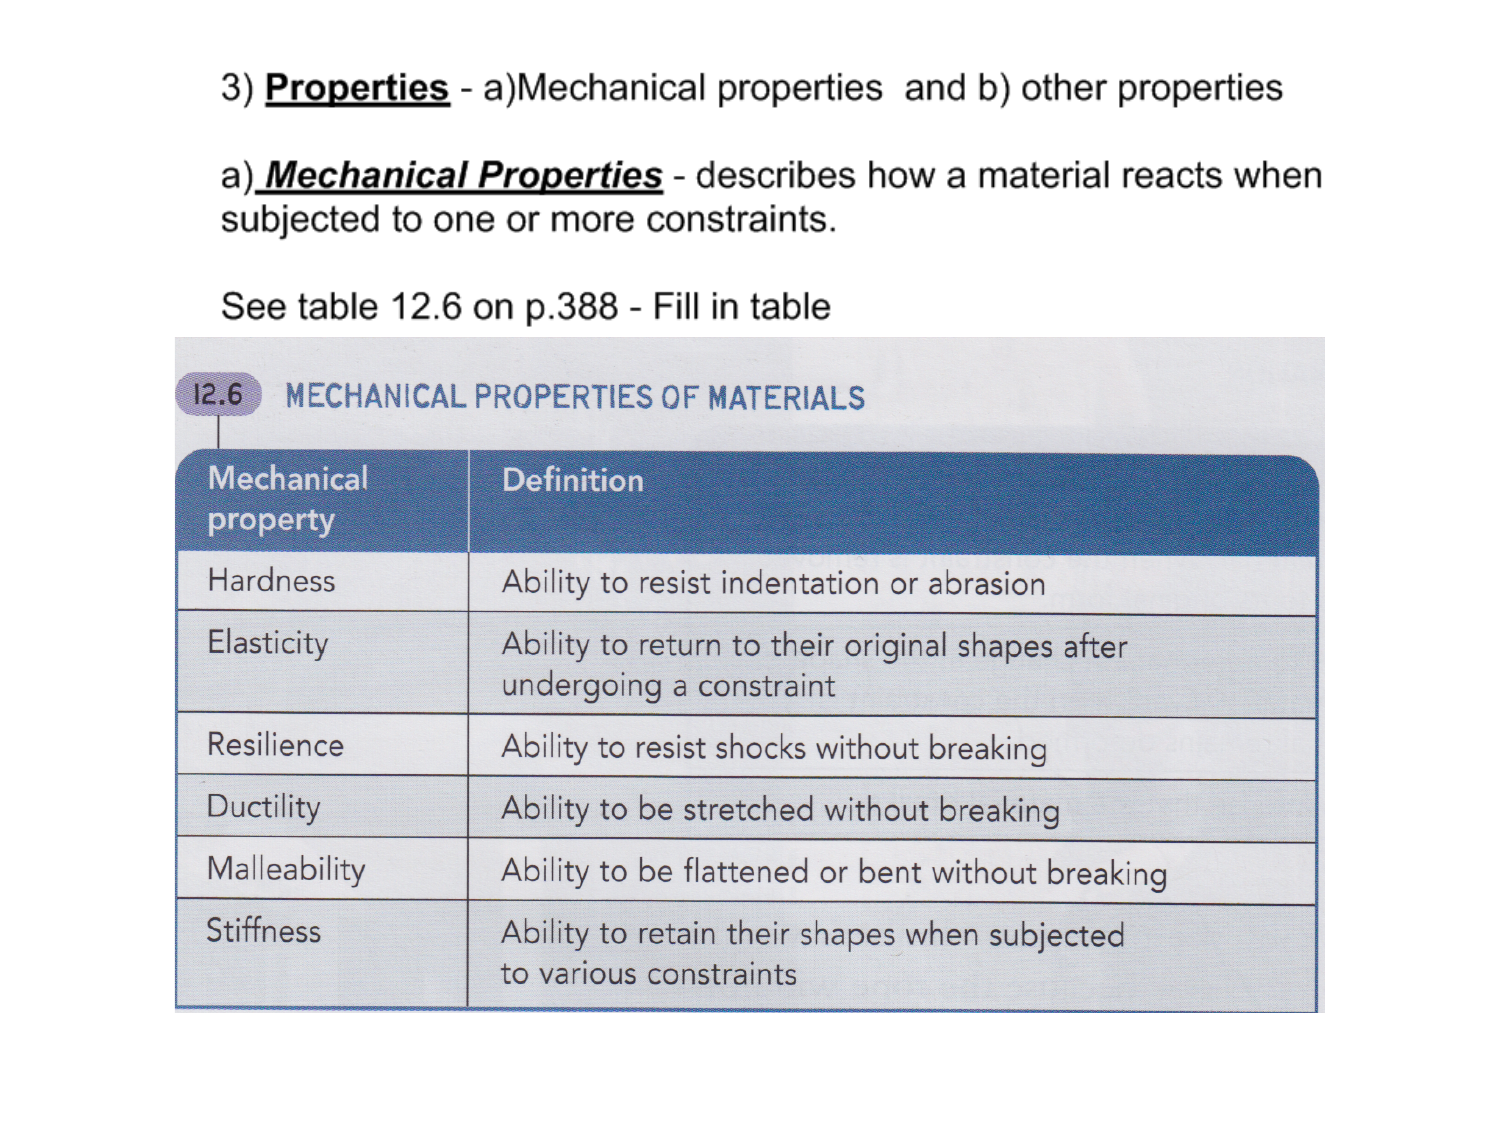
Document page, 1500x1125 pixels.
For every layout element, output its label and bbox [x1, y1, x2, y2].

picture [174, 49, 1338, 1013]
